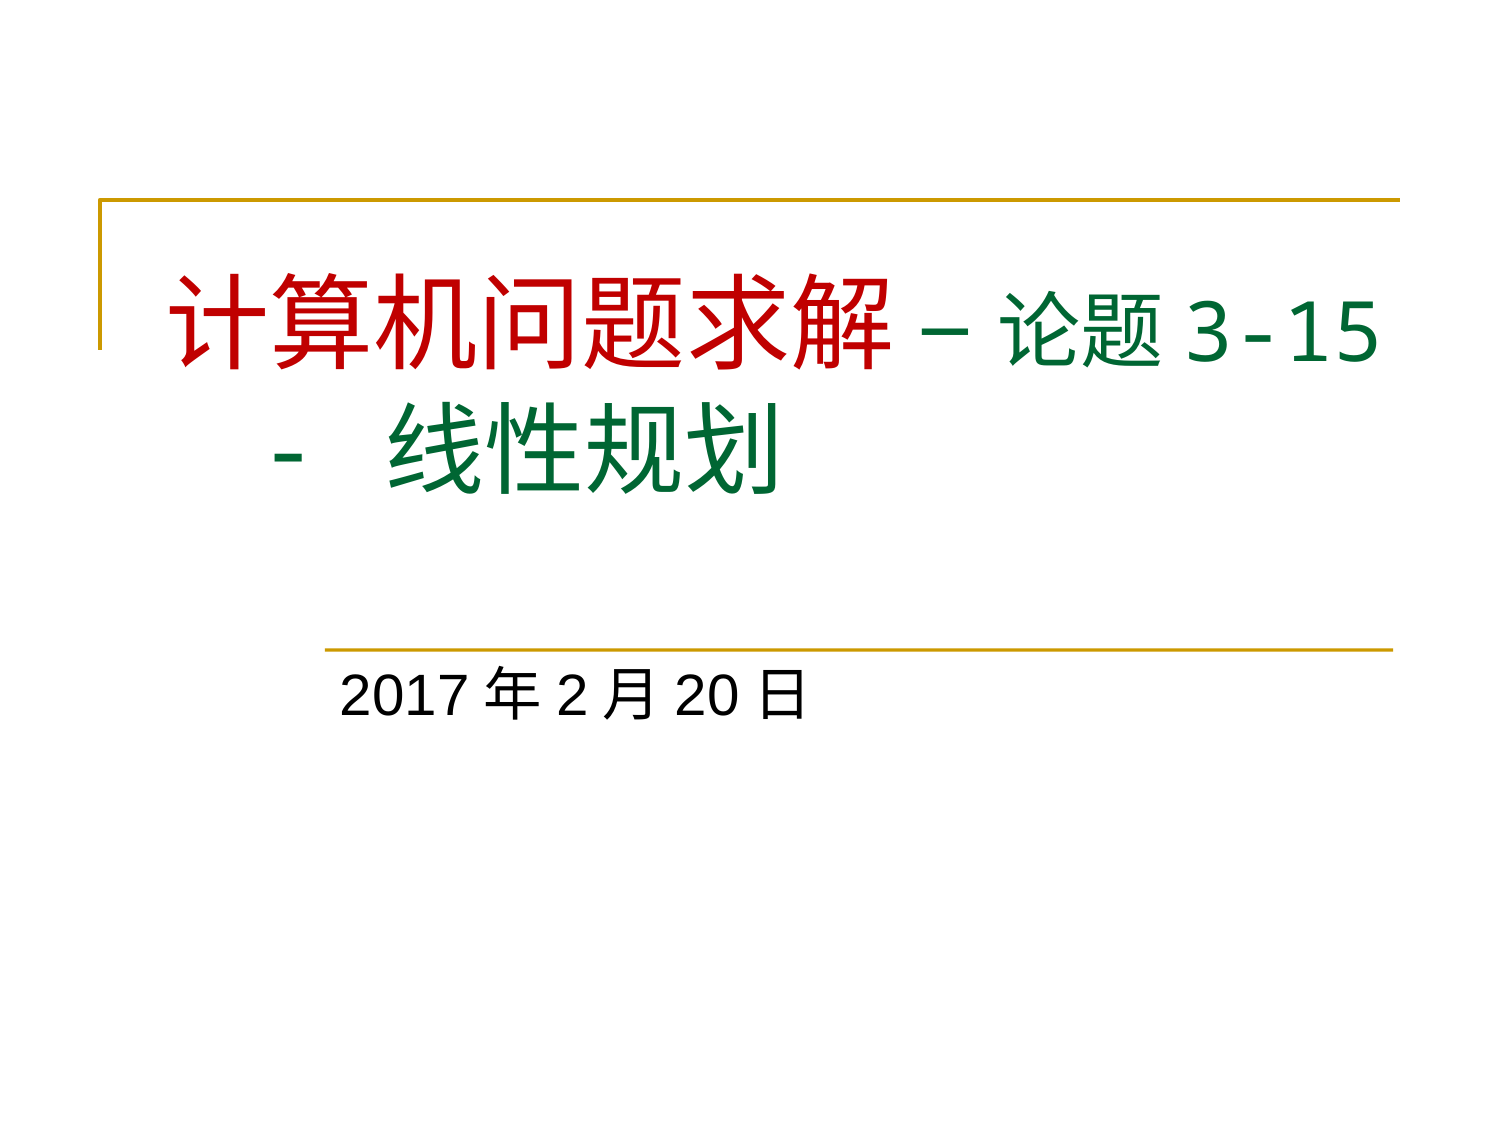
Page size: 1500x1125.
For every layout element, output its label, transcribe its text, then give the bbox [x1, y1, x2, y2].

subtitle 2017年2月20日 [324, 650, 1400, 938]
title 计算机问题求解 – 论题3-15 - 线性规划 [150, 249, 1401, 538]
